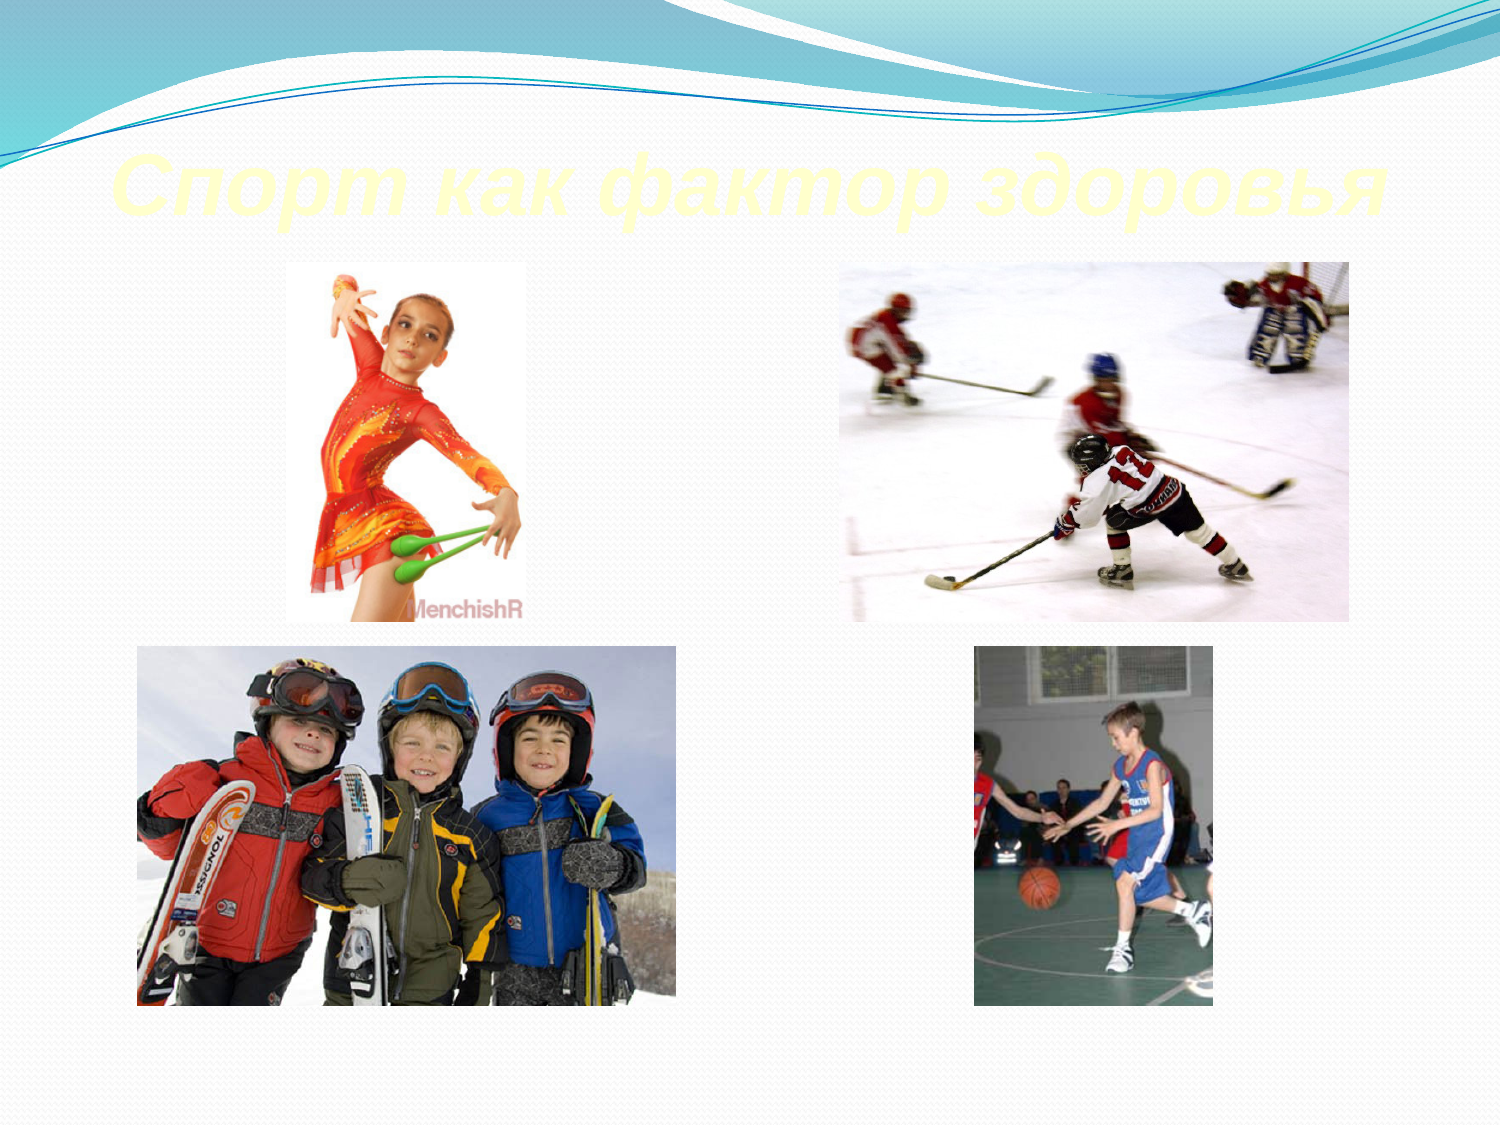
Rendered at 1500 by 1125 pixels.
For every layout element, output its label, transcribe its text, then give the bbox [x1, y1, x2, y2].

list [974, 646, 1214, 1006]
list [839, 262, 1349, 622]
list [136, 646, 676, 1006]
title Спорт как фактор здоровья [75, 26, 1425, 233]
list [286, 262, 527, 622]
